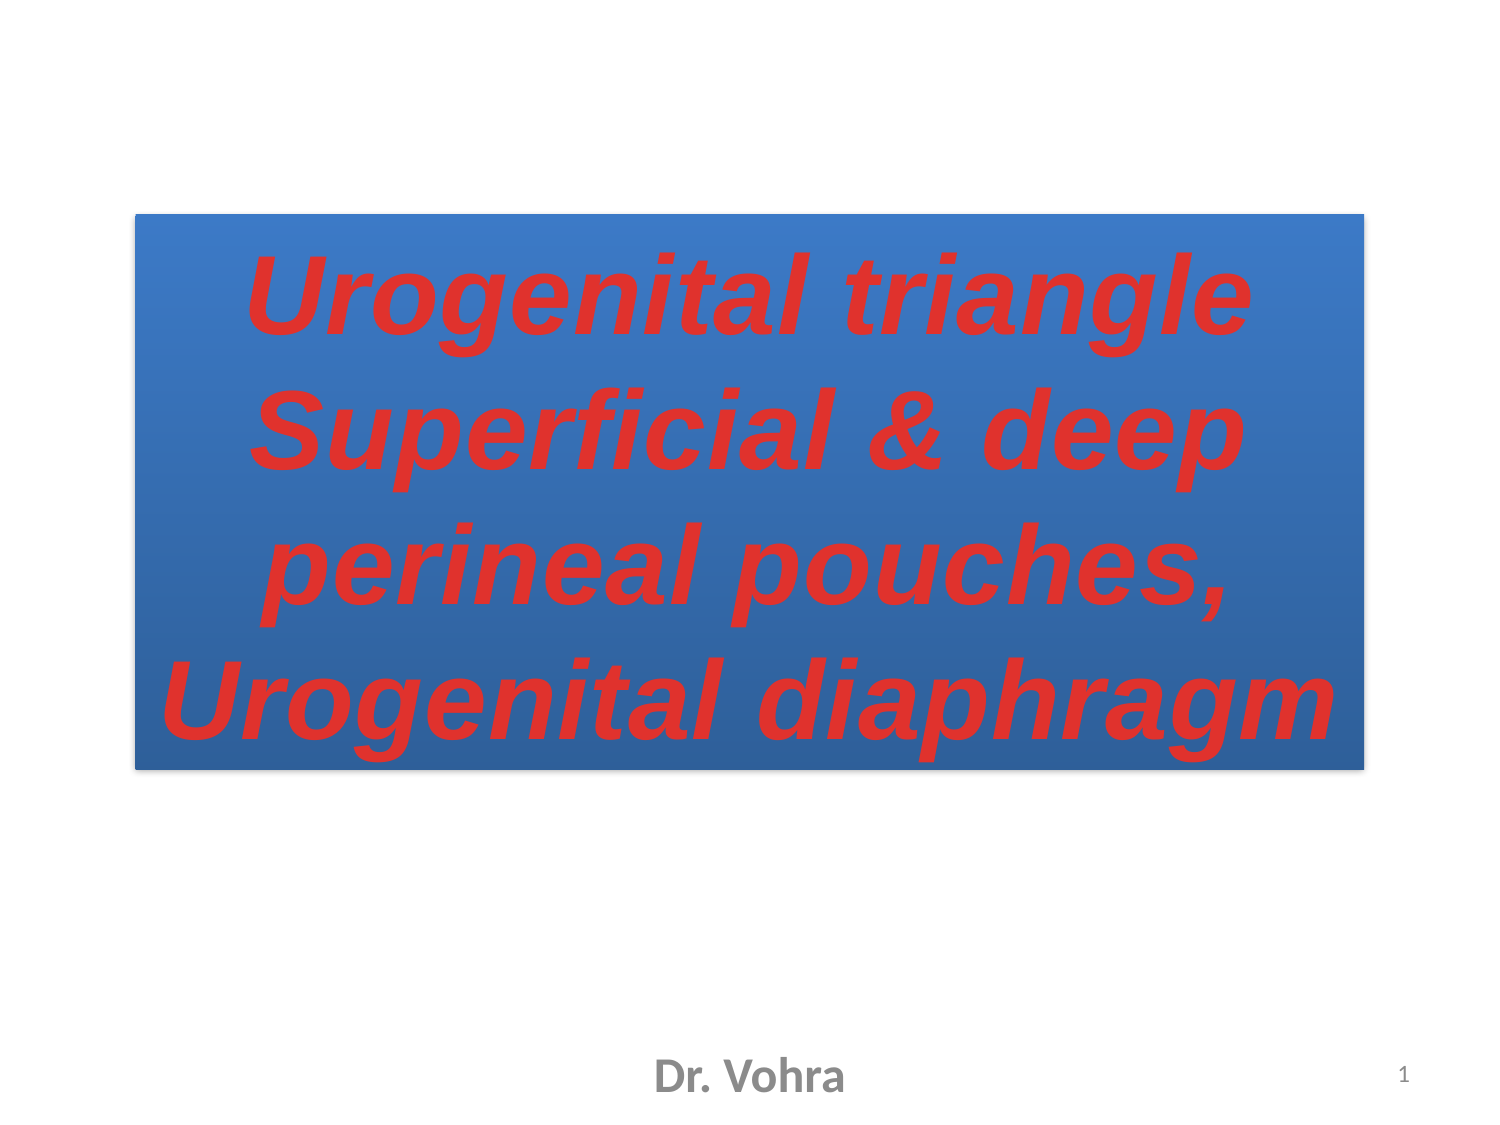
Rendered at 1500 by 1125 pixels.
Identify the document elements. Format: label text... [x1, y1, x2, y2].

footer Dr. Vohra [512, 1042, 988, 1103]
text_box Urogenital triangle Superficial & deep perineal pouches, Urogenital diaphragm [135, 214, 1365, 770]
slide_number 1 [1074, 1042, 1425, 1103]
